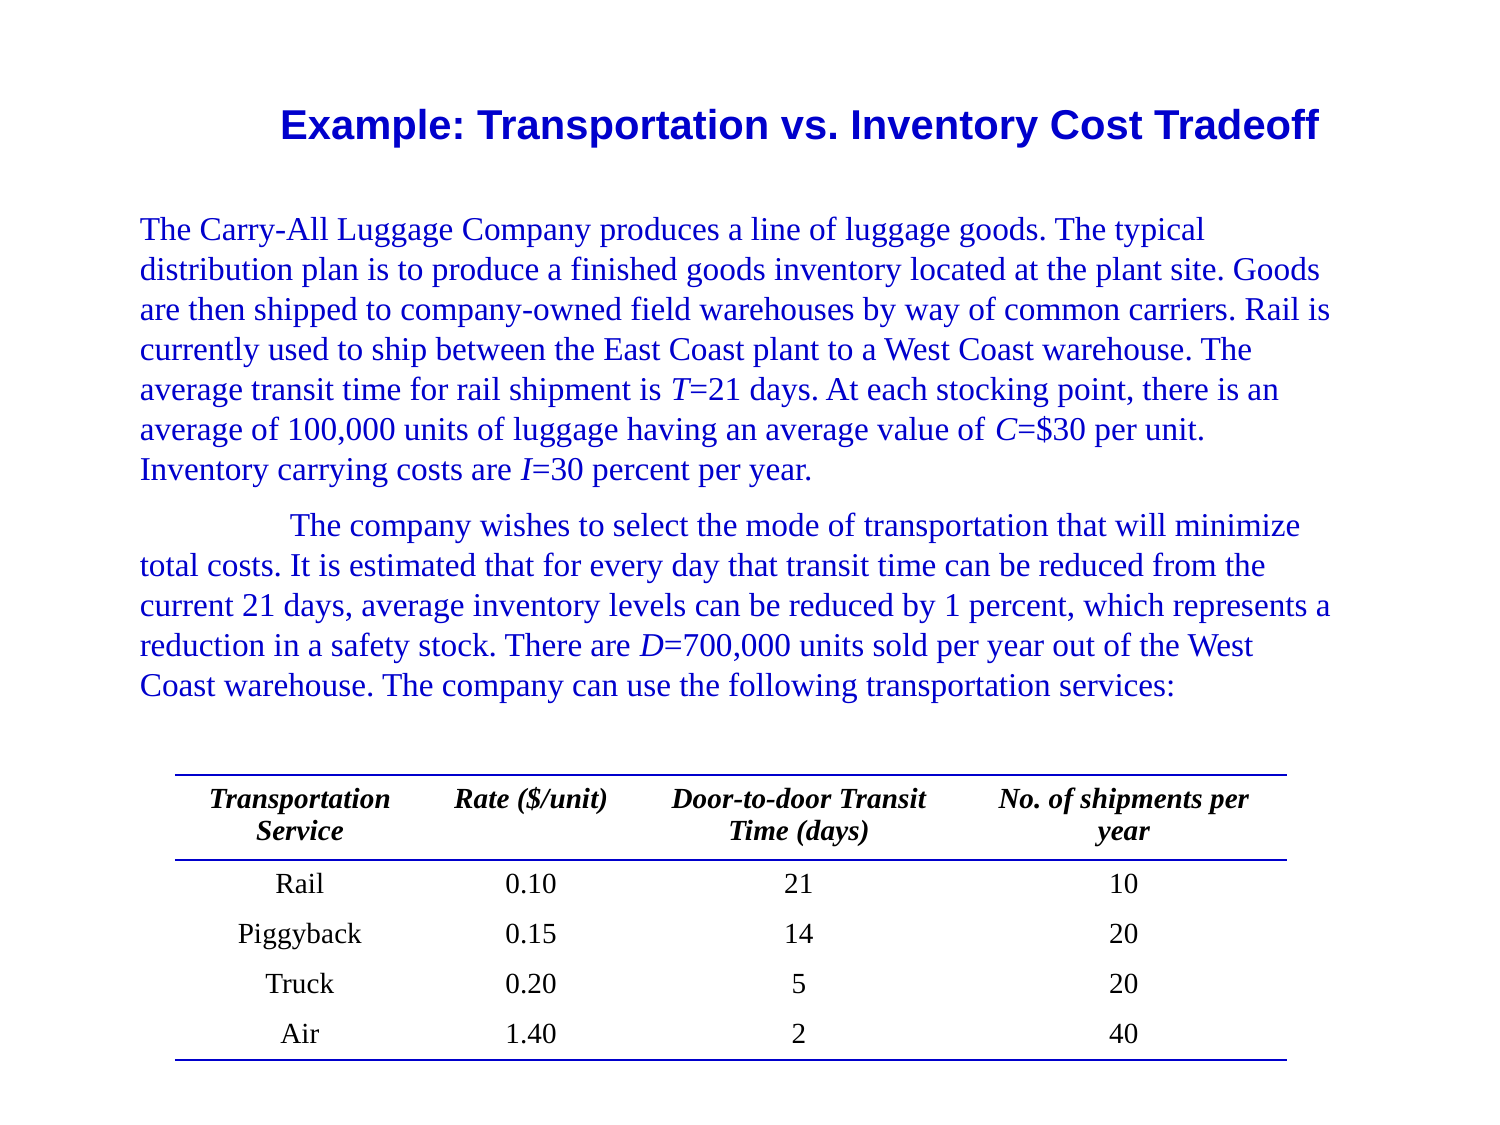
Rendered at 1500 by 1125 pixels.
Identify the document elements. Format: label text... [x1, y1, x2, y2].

table_cell 20 [961, 960, 1287, 1010]
table_cell 14 [637, 910, 961, 960]
table_cell 40 [961, 1010, 1287, 1059]
table_header Transportation Service [175, 776, 425, 859]
title Example: Transportation vs. Inventory Cost Tradeoff [162, 37, 1438, 225]
table_cell 21 [637, 861, 961, 910]
table_cell 10 [961, 861, 1287, 910]
table_cell 2 [637, 1010, 961, 1059]
table_cell 20 [961, 910, 1287, 960]
text_box The Carry-All Luggage Company produces a line of luggage goods. The typical distribution plan is to produce a finished goods inventory located at the plant site. Goods are then shipped to company-owned field warehouses by way of common carriers. Rail is currently used to ship between the East Coast plant to a West Coast warehouse. The average transit time for rail shipment is T=21 days. At each stocking point, there is an average of 100,000 units of luggage having an average value of C=$30 per unit. Inventory carrying costs are I=30 percent per year. The company wishes to select the mode of transportation that will minimize total costs. It is estimated that for every day that transit time can be reduced from the current 21 days, average inventory levels can be reduced by 1 percent, which represents a reduction in a safety stock. There are D=700,000 units sold per year out of the West Coast warehouse. The company can use the following transportation services: [125, 199, 1350, 711]
table_cell 0.10 [425, 861, 637, 910]
table_cell 5 [637, 960, 961, 1010]
table_cell 1.40 [425, 1010, 637, 1059]
table_cell 0.20 [425, 960, 637, 1010]
table_header No. of shipments per year [961, 776, 1287, 859]
table_cell 0.15 [425, 910, 637, 960]
table_cell Piggyback [175, 910, 425, 960]
table_cell Rail [175, 861, 425, 910]
table_cell Truck [175, 960, 425, 1010]
table_header Rate ($/unit) [425, 776, 637, 859]
table_cell Air [175, 1010, 425, 1059]
table_header Door-to-door Transit Time (days) [637, 776, 961, 859]
